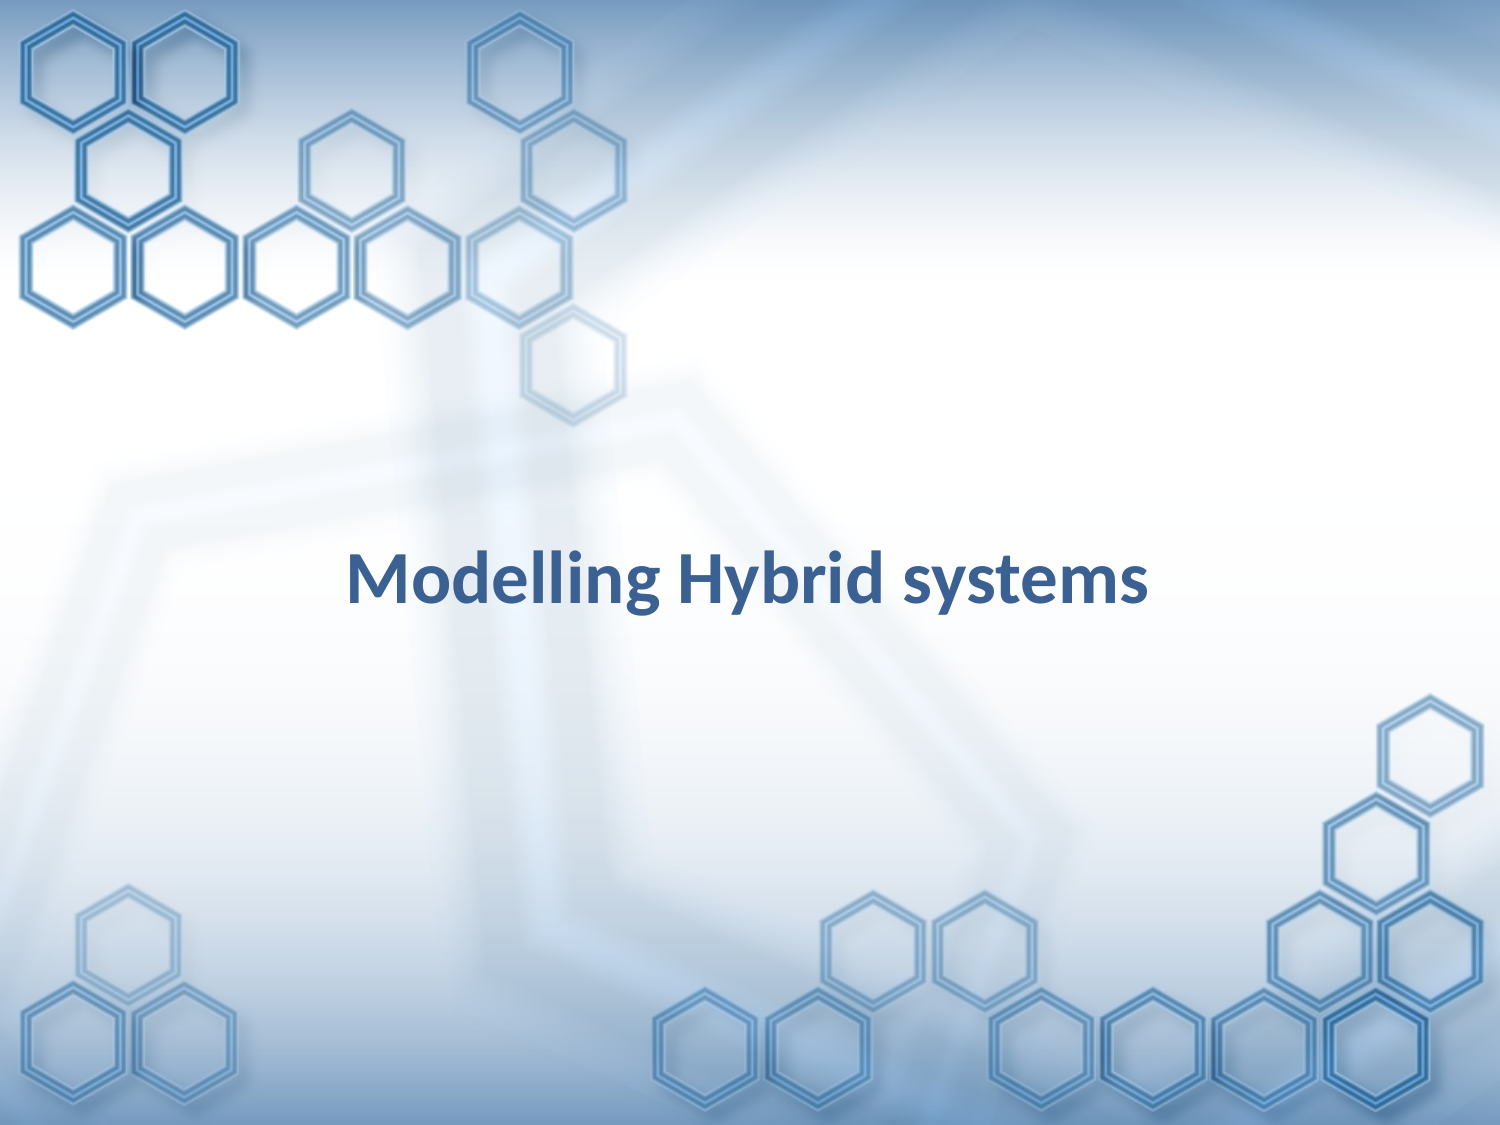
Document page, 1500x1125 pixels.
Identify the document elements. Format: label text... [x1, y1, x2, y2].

title Modelling Hybrid systems [174, 437, 1321, 710]
picture [0, 0, 1500, 1125]
